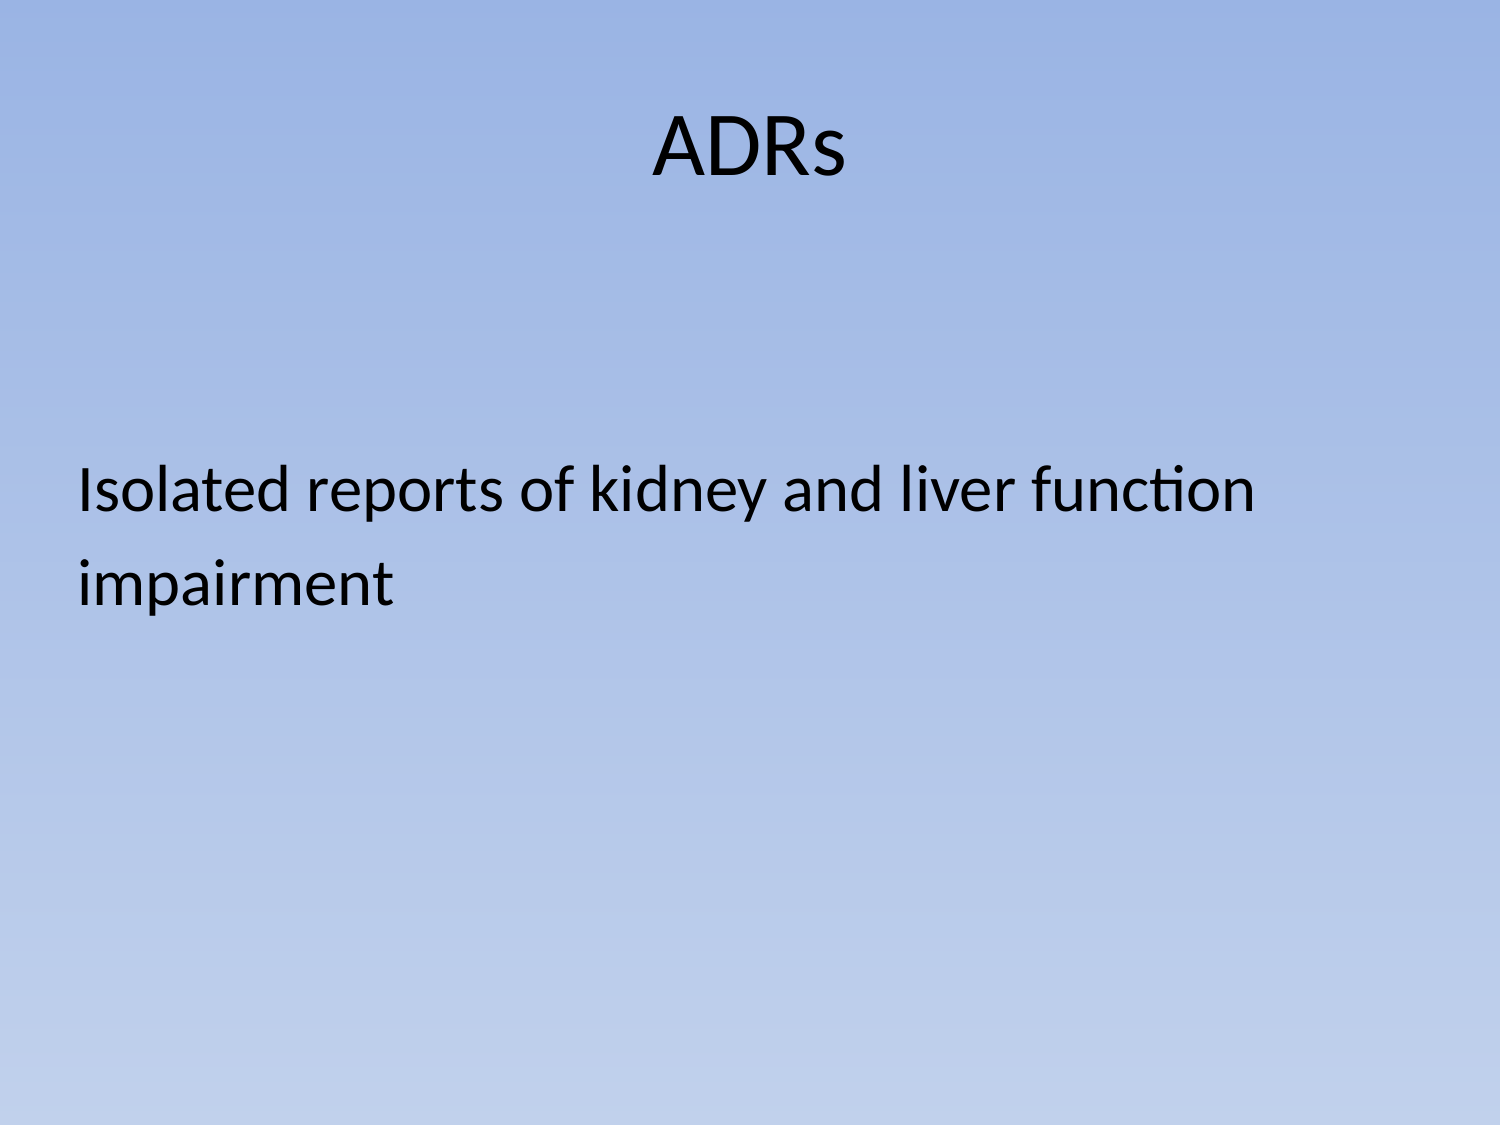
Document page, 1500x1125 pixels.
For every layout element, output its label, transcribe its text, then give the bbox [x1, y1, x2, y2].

list Isolated reports of kidney and liver function impairment [62, 437, 1413, 675]
title ADRs [75, 45, 1425, 233]
